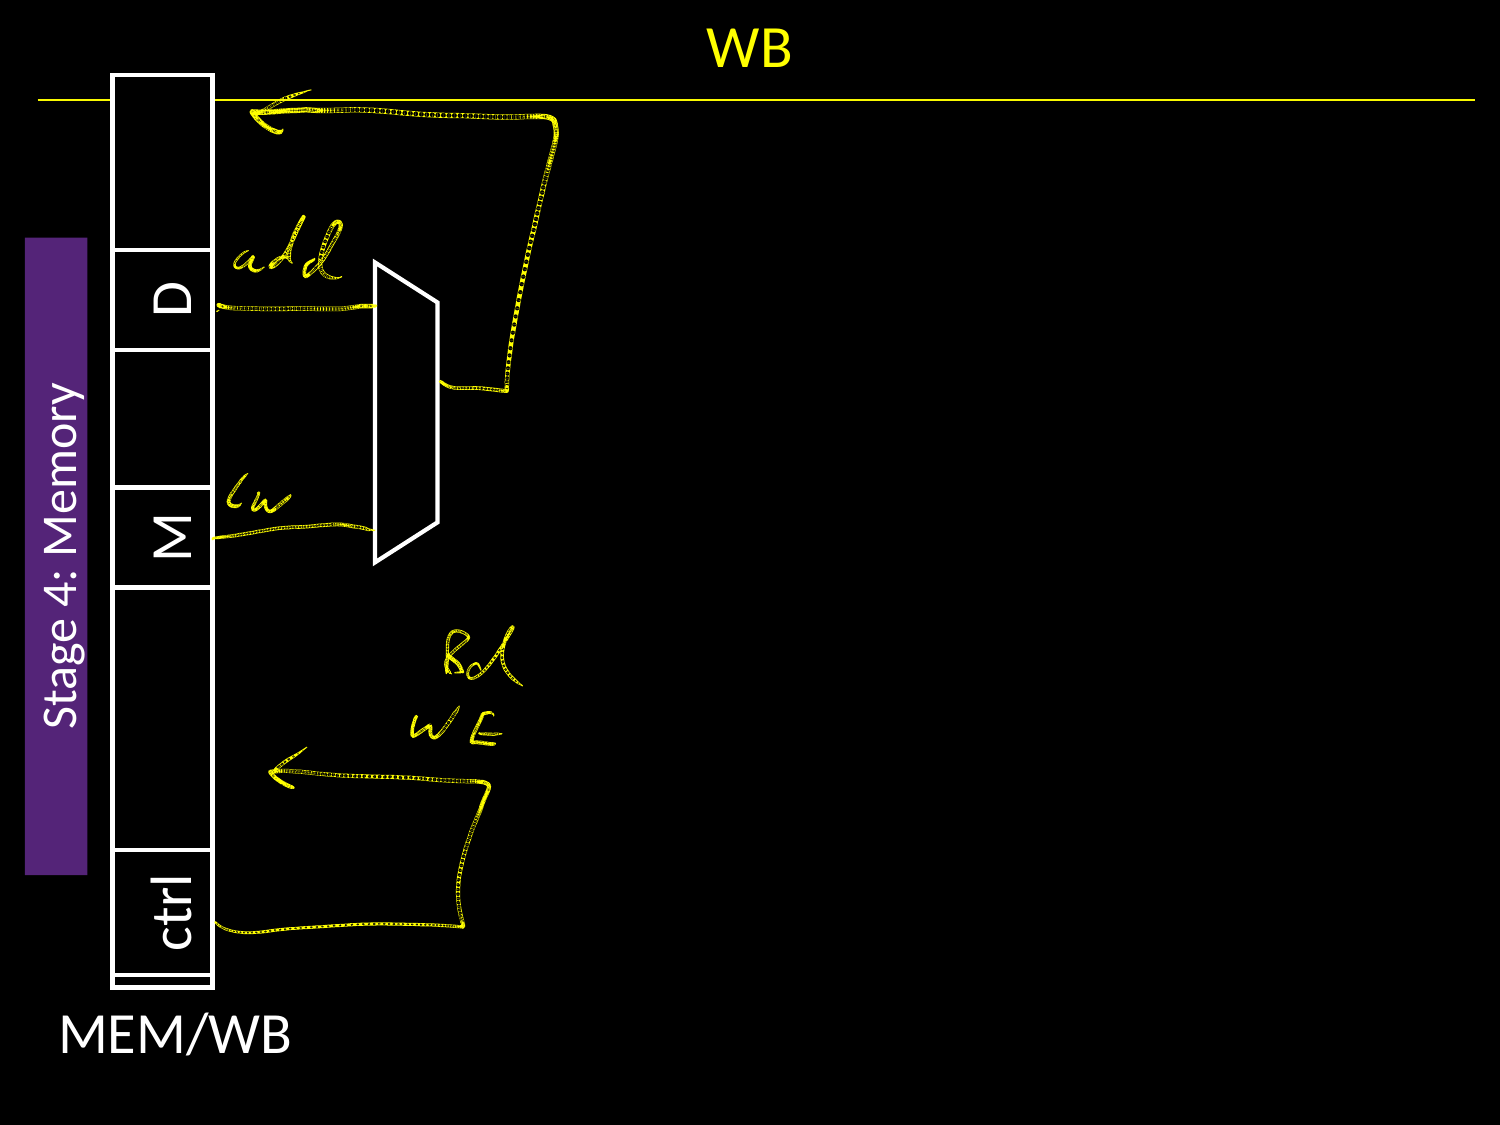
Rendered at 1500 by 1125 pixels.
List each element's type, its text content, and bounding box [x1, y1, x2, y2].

text_box [112, 75, 213, 250]
text_box D [112, 250, 200, 351]
text_box Stage 4: Memory [24, 237, 88, 876]
text_box MEM/WB [37, 987, 313, 1073]
title WB [37, 0, 1463, 88]
text_box [112, 588, 200, 850]
text_box M [112, 487, 200, 588]
text_box [112, 351, 200, 487]
picture [205, 83, 565, 942]
text_box [112, 976, 213, 987]
text_box ctrl [112, 850, 213, 976]
